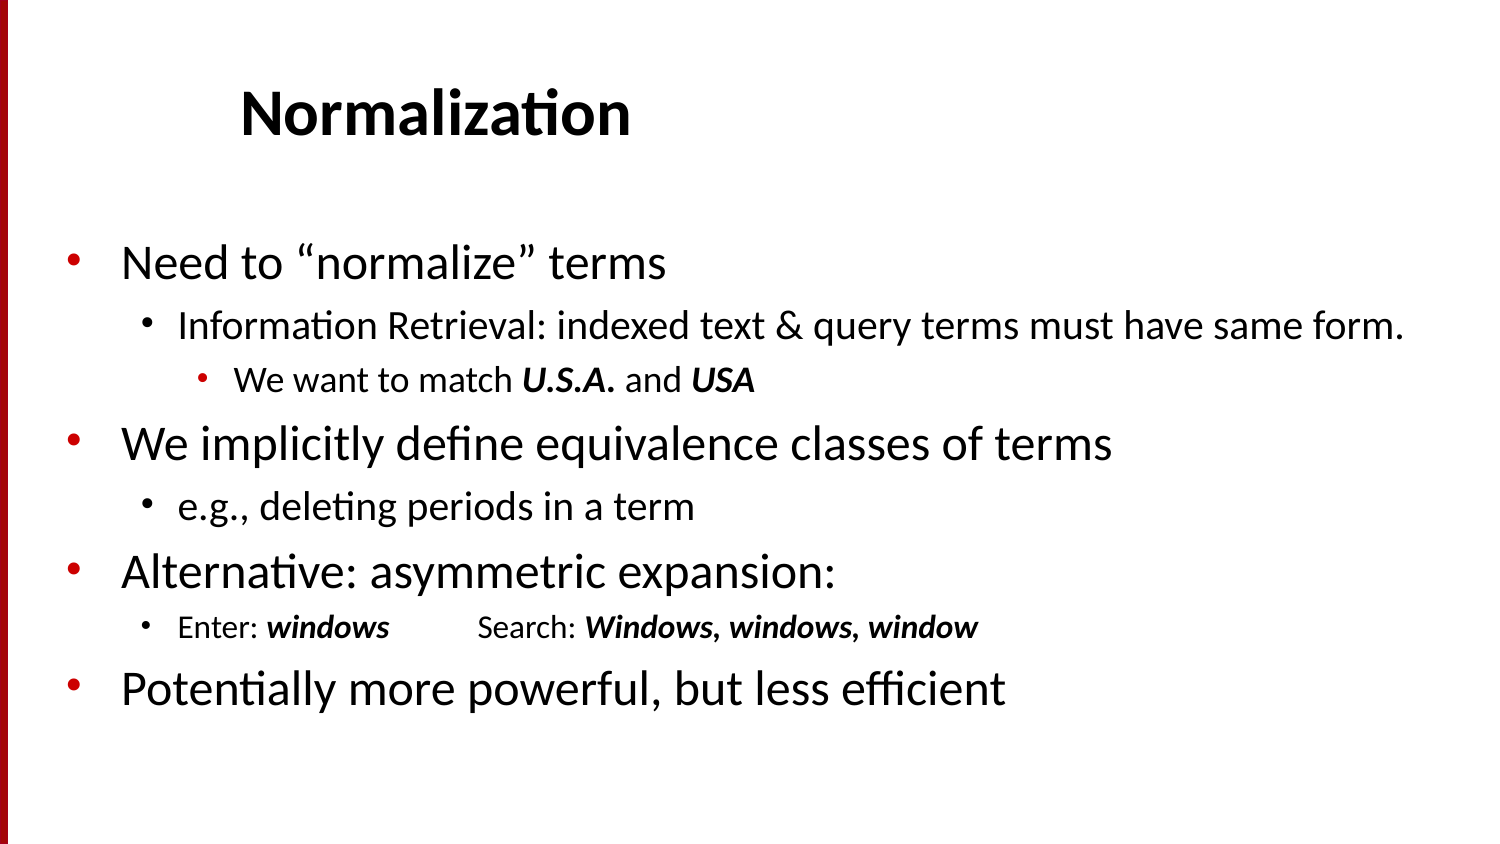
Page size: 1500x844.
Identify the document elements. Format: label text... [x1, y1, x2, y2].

list Need to “normalize” terms Information Retrieval: indexed text & query terms must have same form. We want to match U.S.A. and USA We implicitly define equivalence classes of terms e.g., deleting periods in a term Alternative: asymmetric expansion: Enter: windows Search: Windows, windows, window Potentially more powerful, but less efficient [50, 221, 1450, 769]
title Normalization [225, 34, 1450, 157]
